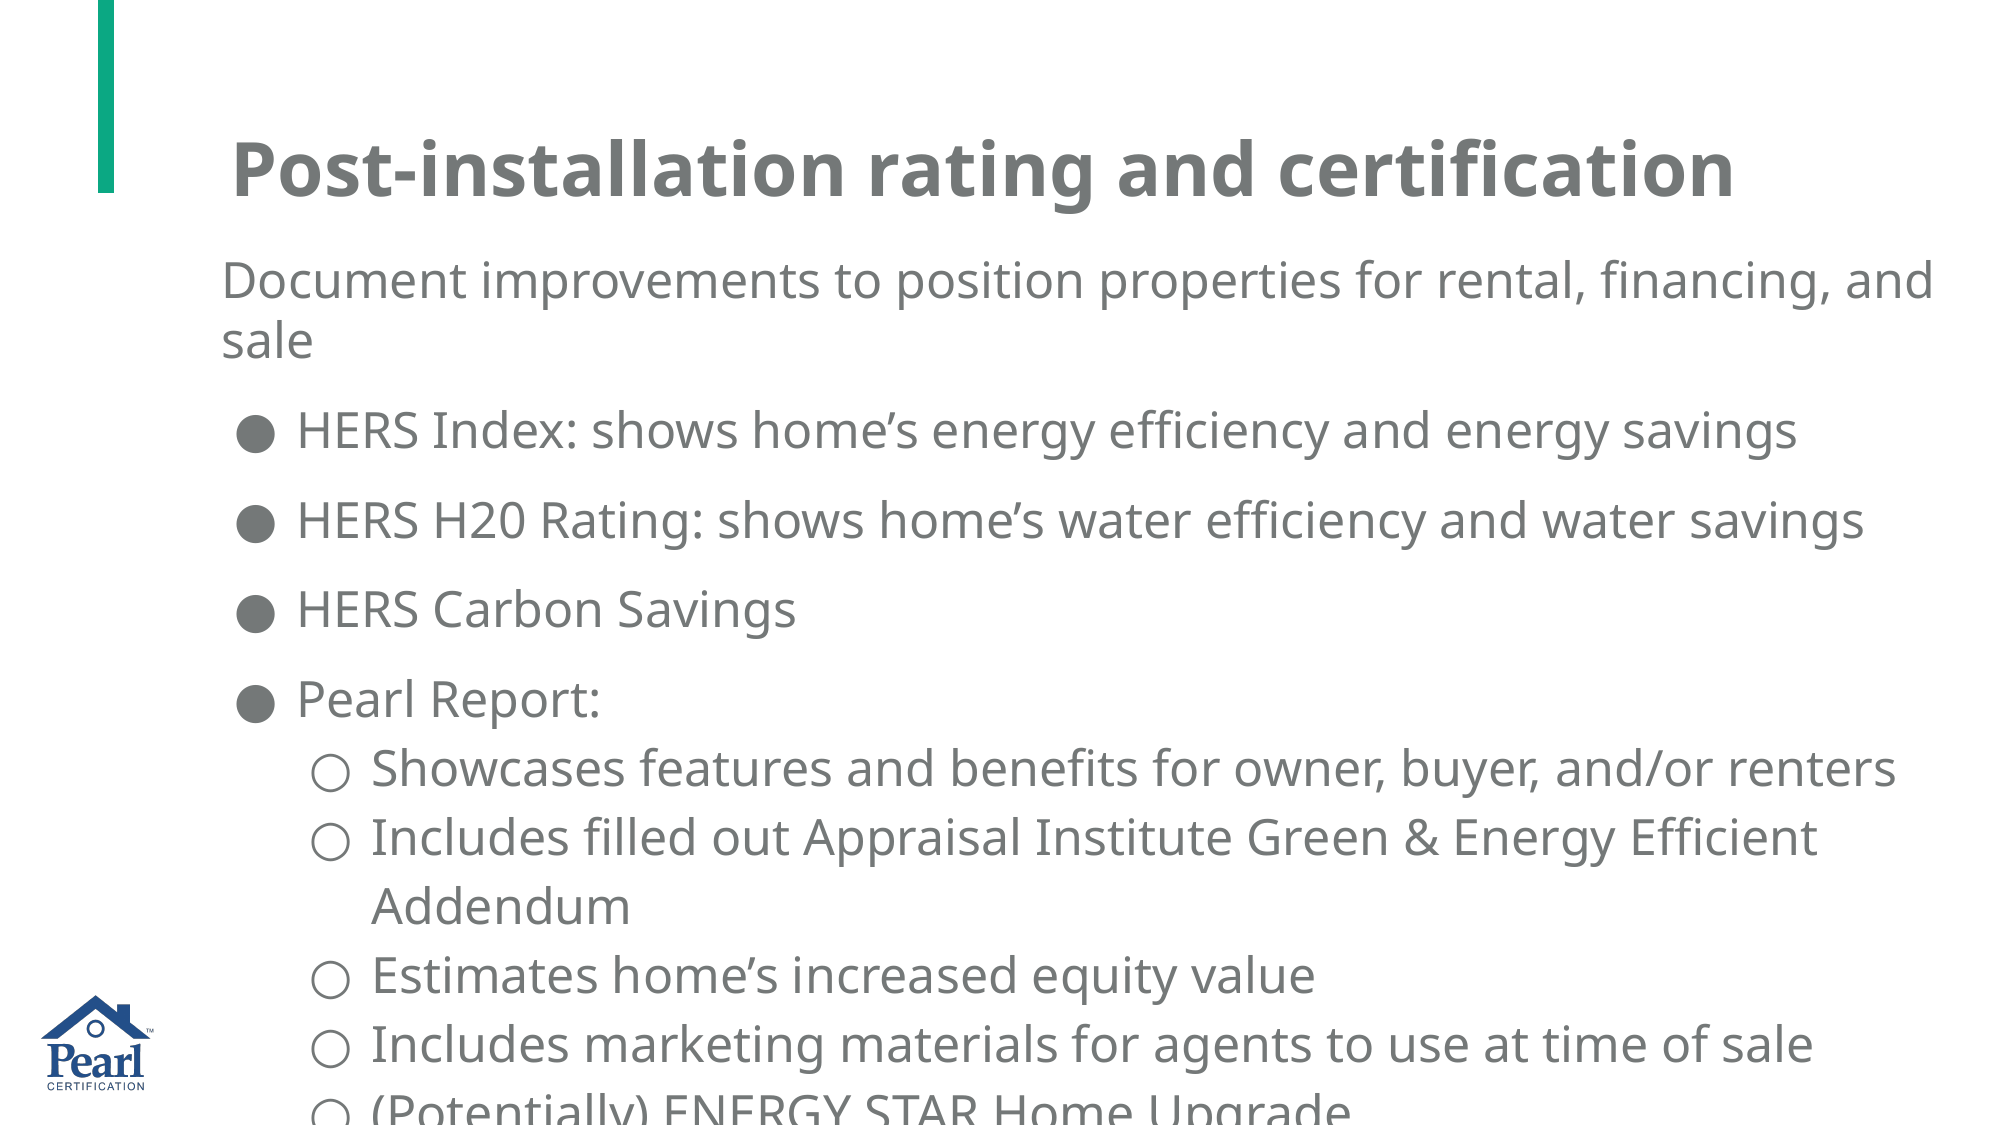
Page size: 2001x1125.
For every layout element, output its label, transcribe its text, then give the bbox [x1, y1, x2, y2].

picture [27, 972, 166, 1112]
text_box Document improvements to position properties for rental, financing, and sale HERS Index: shows home’s energy efficiency and energy savings HERS H20 Rating: shows home’s water efficiency and water savings HERS Carbon Savings Pearl Report: Showcases features and benefits for owner, buyer, and/or renters Includes filled out Appraisal Institute Green & Energy Efficient Addendum Estimates home’s increased equity value Includes marketing materials for agents to use at time of sale (Potentially) ENERGY STAR Home Upgrade [206, 241, 1990, 1125]
text_box Post-installation rating and certification [206, 113, 1945, 219]
